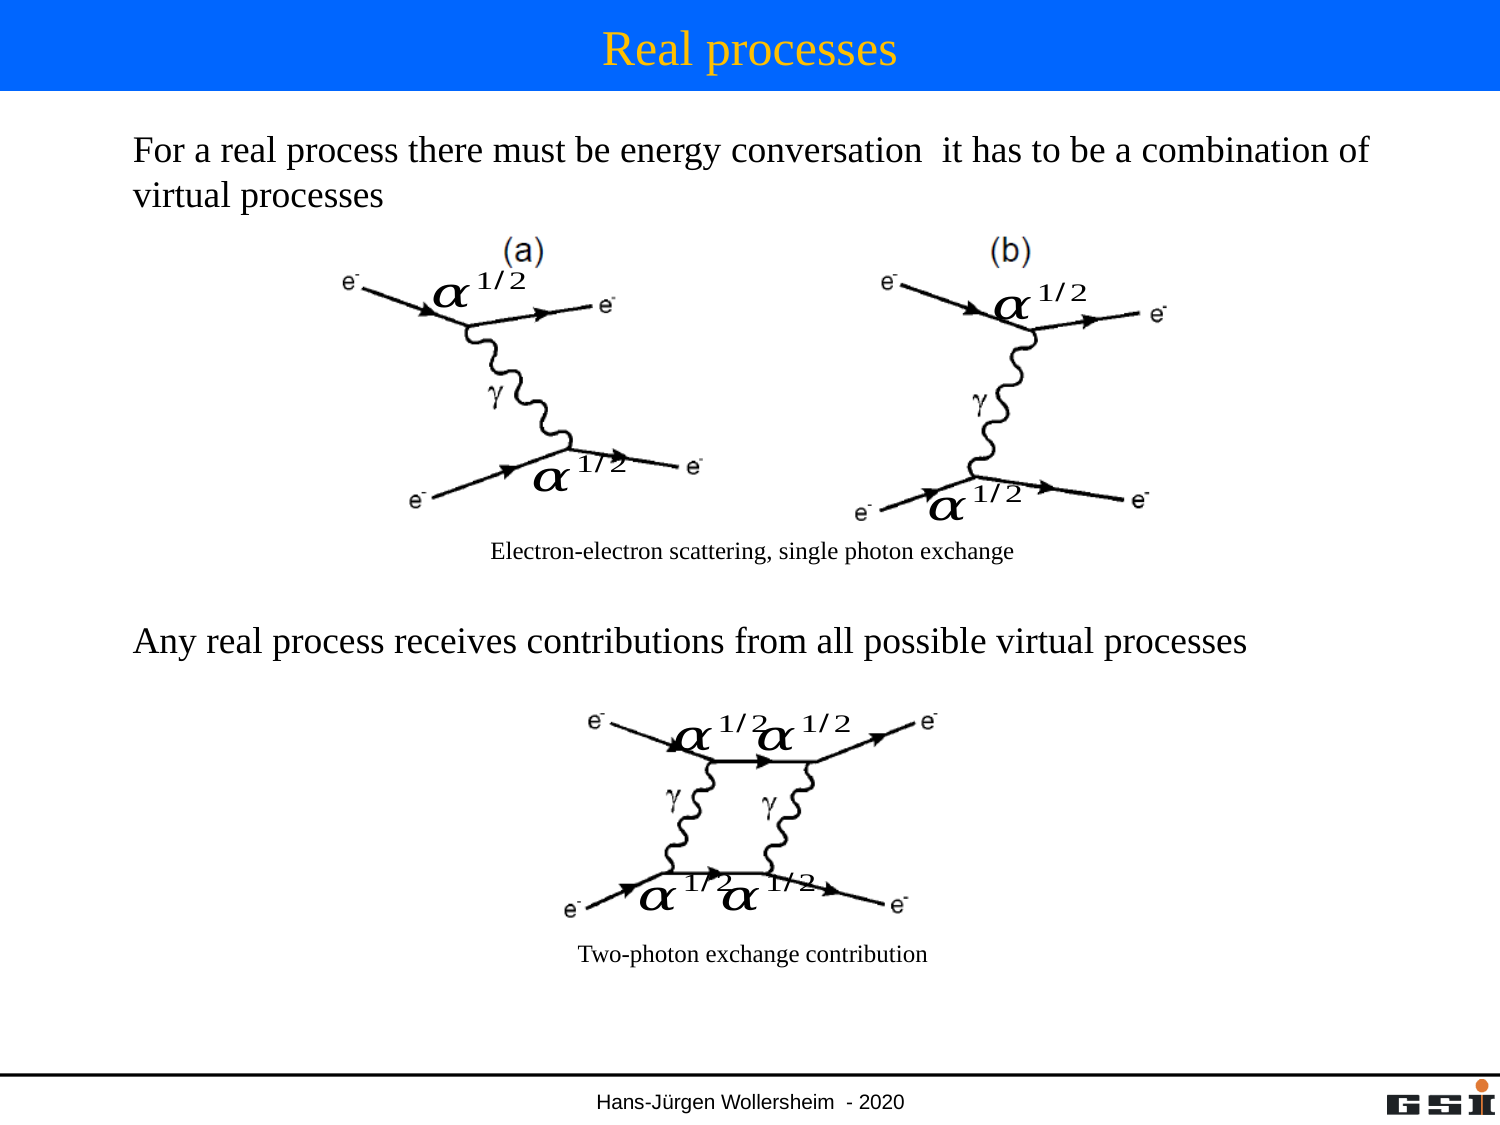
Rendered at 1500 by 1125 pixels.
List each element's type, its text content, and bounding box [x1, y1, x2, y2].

picture [555, 696, 951, 929]
picture [1387, 1079, 1495, 1115]
text_box Electron-electron scattering, single photon exchange [475, 540, 1030, 572]
picture [312, 218, 1194, 532]
text_box Any real process receives contributions from all possible virtual processes [117, 608, 1264, 668]
text_box Two-photon exchange contribution [562, 937, 944, 976]
title Real processes [0, 0, 1500, 91]
